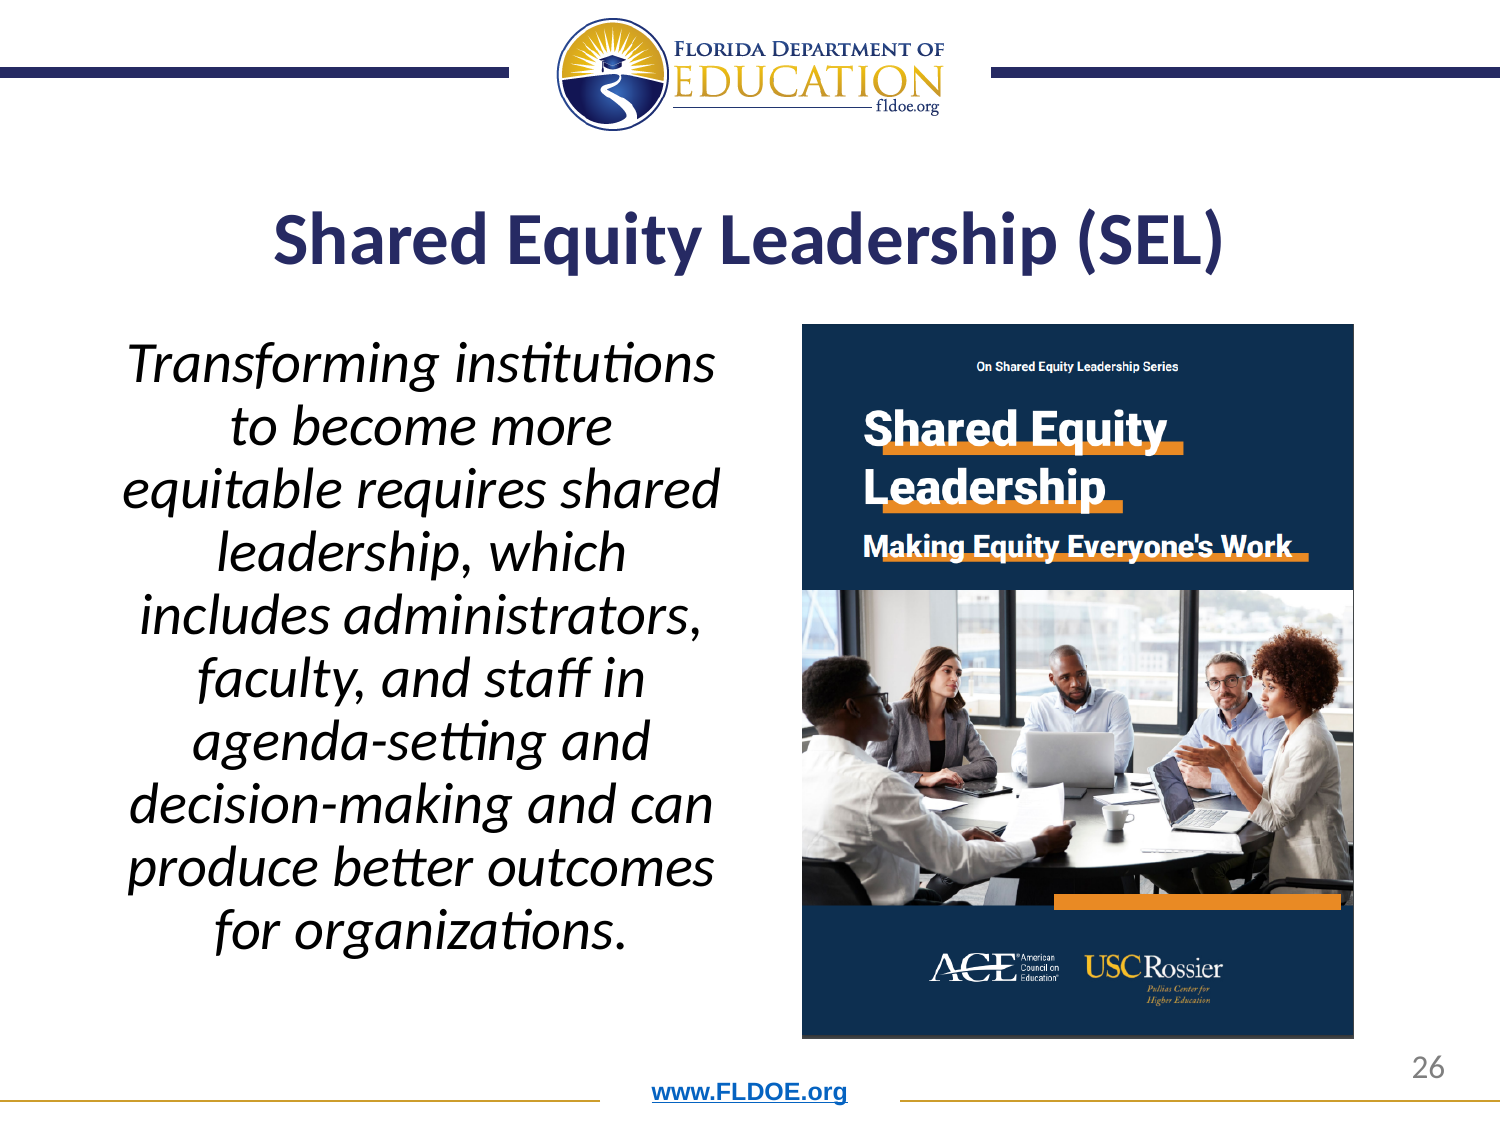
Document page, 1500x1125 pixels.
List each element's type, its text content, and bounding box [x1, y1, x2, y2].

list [802, 324, 1354, 1039]
list Transforming institutions to become more equitable requires shared leadership, which includes administrators, faculty, and staff in agenda-setting and decision-making and can produce better outcomes for organizations. [103, 324, 741, 1039]
title Shared Equity Leadership (SEL) [103, 158, 1397, 289]
picture [538, 3, 962, 145]
